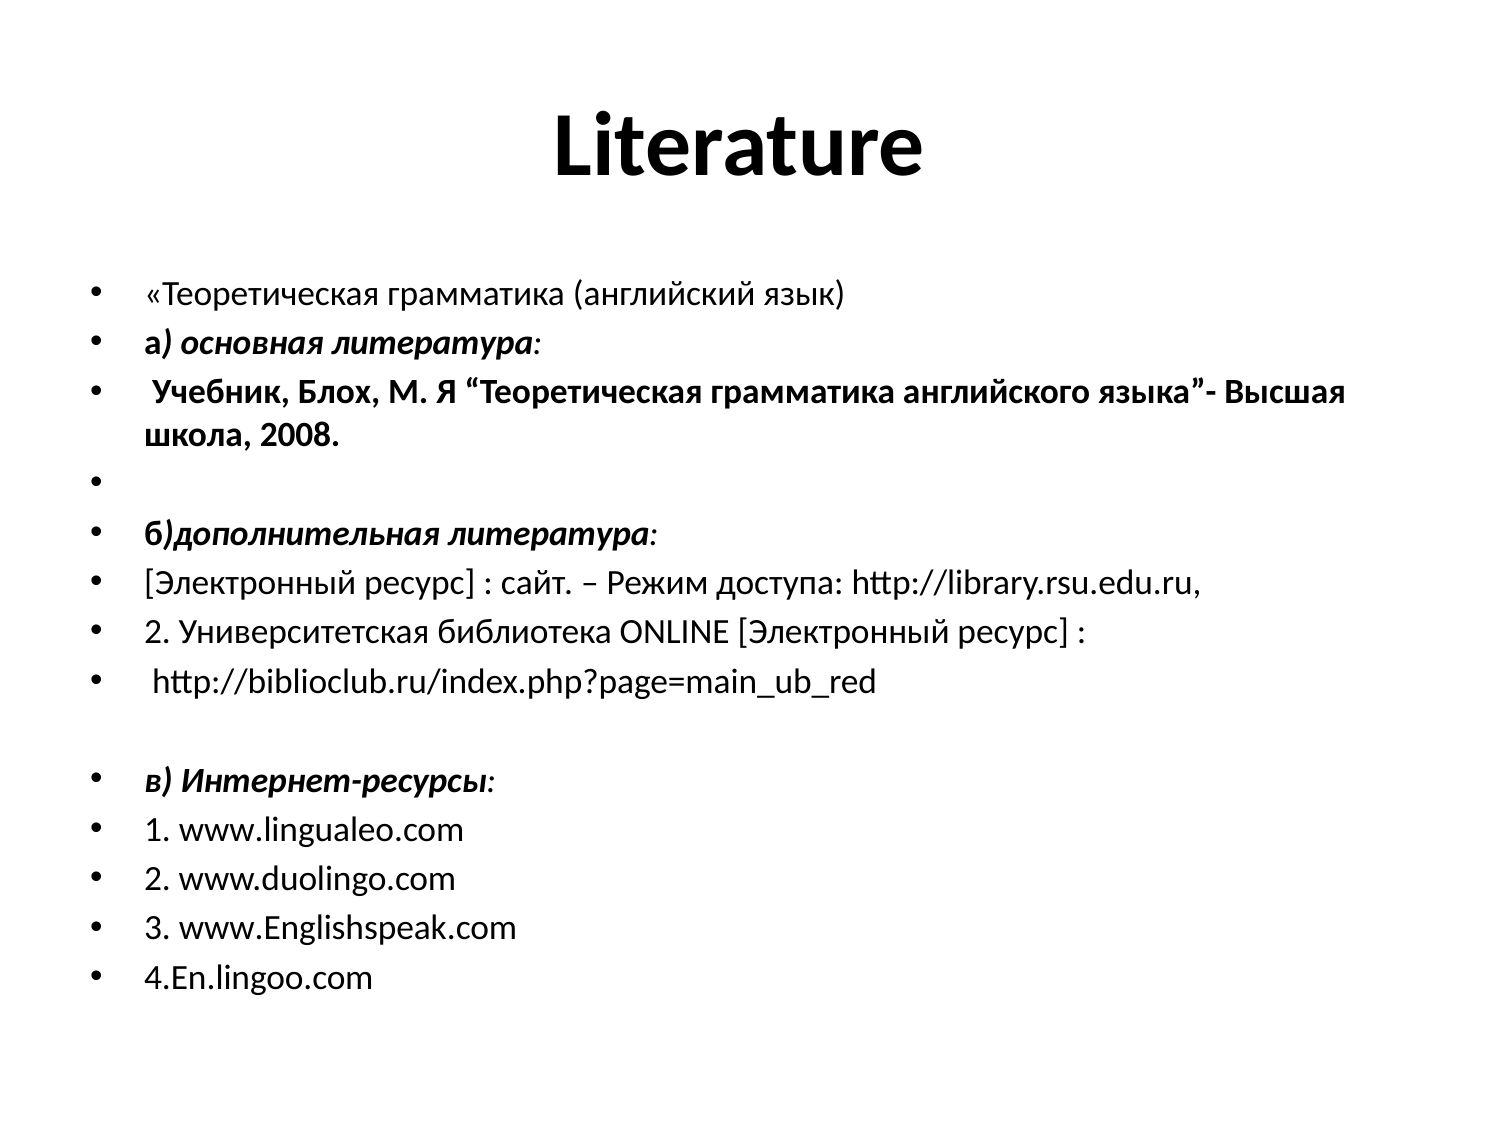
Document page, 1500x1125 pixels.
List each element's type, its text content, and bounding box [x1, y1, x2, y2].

title Literature [75, 45, 1425, 233]
list «Теоретическая грамматика (английский язык) а) основная литература: Учебник, Блох, М. Я “Теоретическая грамматика английского языка”- Высшая школа, 2008. б)дополнительная литература: [Электронный ресурс] : сайт. – Режим доступа: http://library.rsu.edu.ru, 2. Университетская библиотека ONLINE [Электронный ресурс] : http://biblioclub.ru/index.php?page=main_ub_red в) Интернет-ресурсы: 1. www.lingualeo.com 2. www.duolingo.com 3. www.Englishspeak.com 4.En.lingoo.com [75, 262, 1425, 1005]
